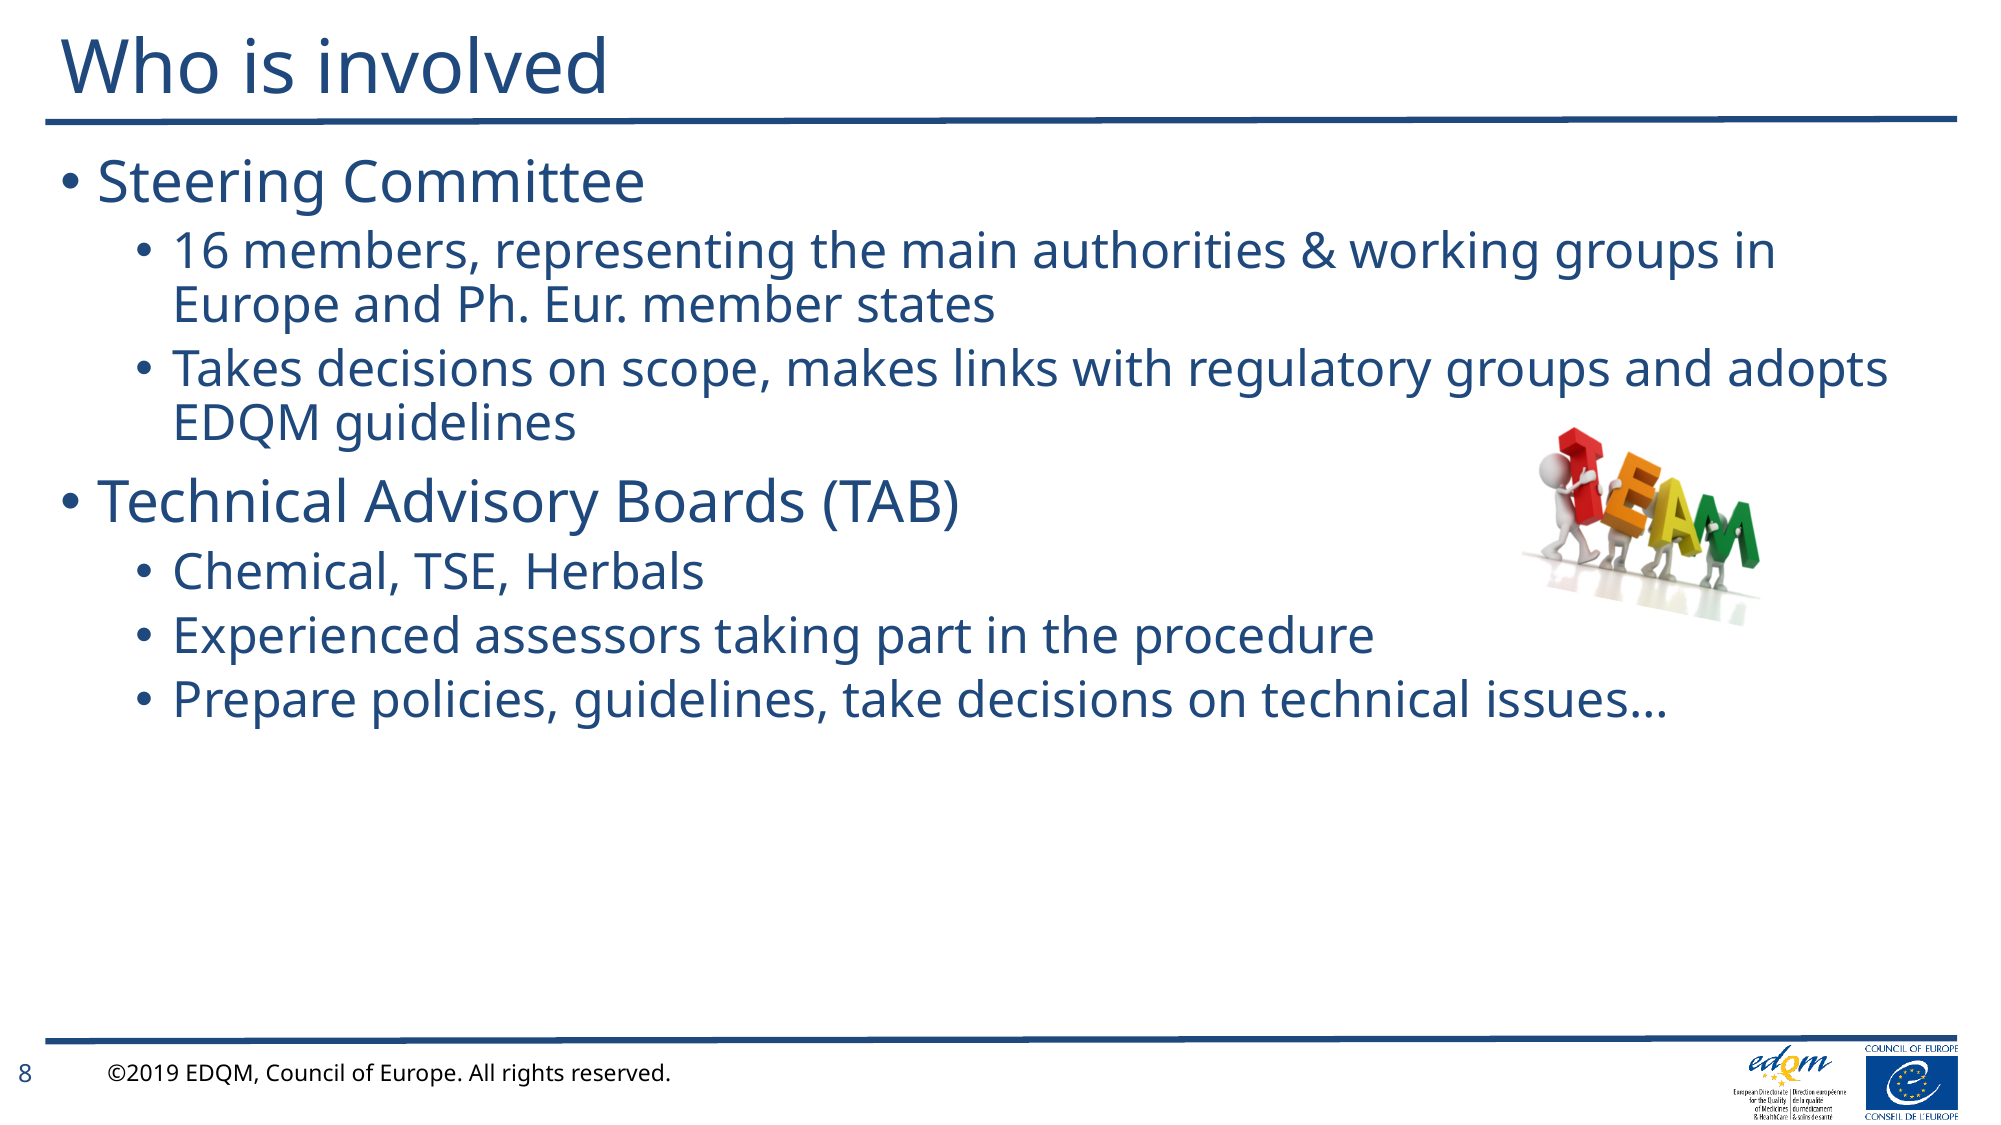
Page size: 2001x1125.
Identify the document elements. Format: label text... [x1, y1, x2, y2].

picture [1508, 418, 1786, 628]
picture [1733, 1045, 1958, 1120]
list Steering Committee 16 members, representing the main authorities & working groups in Europe and Ph. Eur. member states Takes decisions on scope, makes links with regulatory groups and adopts EDQM guidelines Technical Advisory Boards (TAB) Chemical, TSE, Herbals Experienced assessors taking part in the procedure Prepare policies, guidelines, take decisions on technical issues… [45, 144, 1958, 1014]
title Who is involved [45, 29, 1958, 109]
